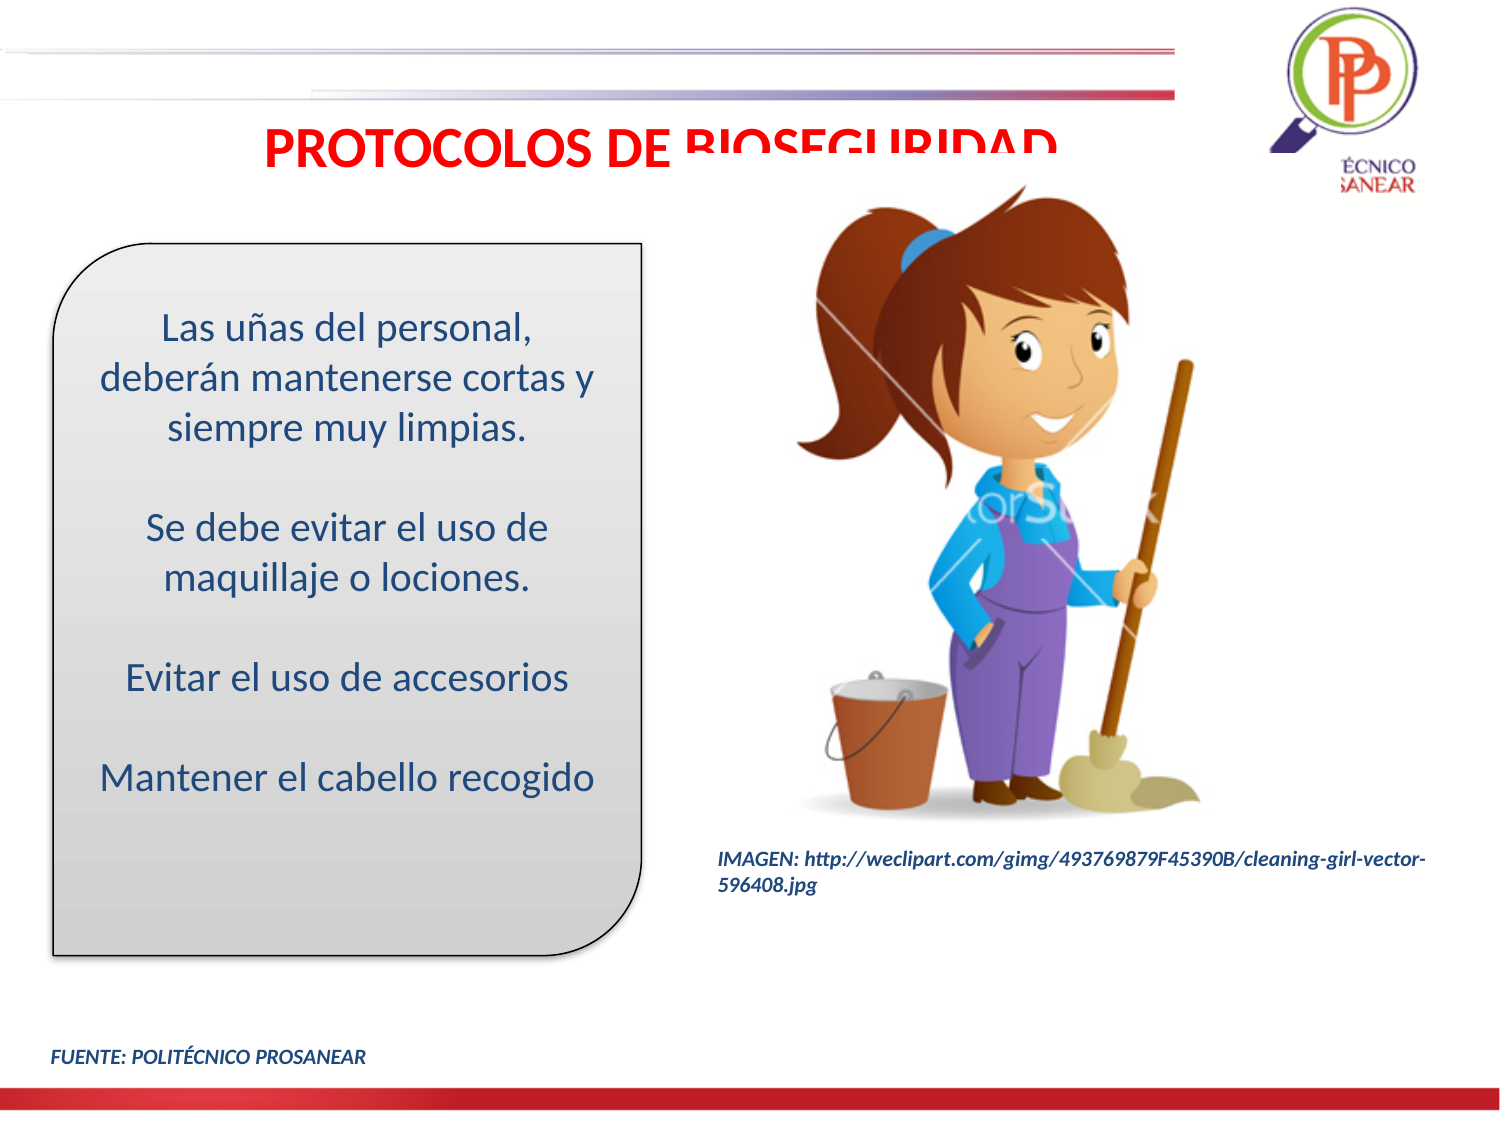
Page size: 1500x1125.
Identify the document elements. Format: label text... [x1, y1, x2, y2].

text_box IMAGEN: http://weclipart.com/gimg/493769879F45390B/cleaning-girl-vector-596408.jpg [702, 836, 1453, 905]
picture [0, 0, 1500, 1125]
text_box Las uñas del personal, deberán mantenerse cortas y siempre muy limpias. Se debe evitar el uso de maquillaje o lociones. Evitar el uso de accesorios Mantener el cabello recogido [52, 242, 643, 957]
text_box PROTOCOLOS DE BIOSEGURIDAD [88, 101, 1235, 187]
text_box FUENTE: POLITÉCNICO PROSANEAR [35, 1035, 1146, 1076]
